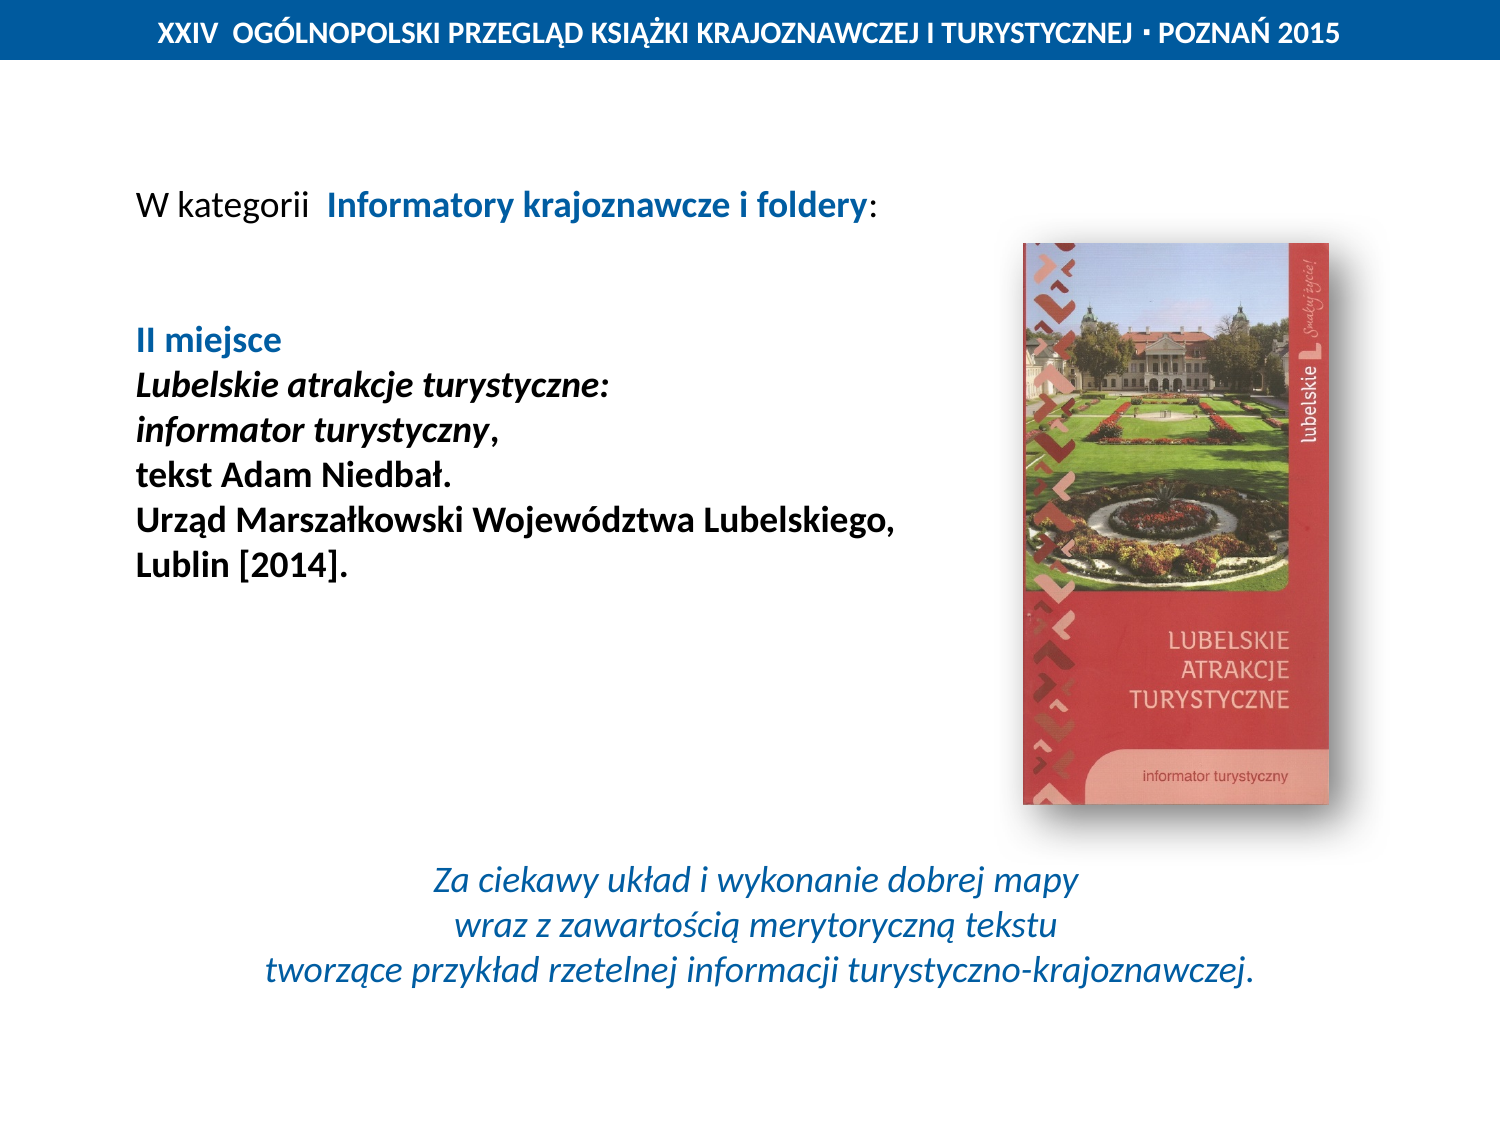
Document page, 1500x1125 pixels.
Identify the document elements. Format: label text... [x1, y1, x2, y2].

text_box W kategorii Informatory krajoznawcze i foldery: II miejsce Lubelskie atrakcje turystyczne: informator turystyczny, tekst Adam Niedbał. Urząd Marszałkowski Województwa Lubelskiego, Lublin [2014]. Za ciekawy układ i wykonanie dobrej mapy wraz z zawartością merytoryczną tekstu tworzące przykład rzetelnej informacji turystyczno-krajoznawczej. [121, 172, 1400, 998]
picture [1023, 243, 1329, 805]
text_box XXIV OGÓLNOPOLSKI PRZEGLĄD KSIĄŻKI KRAJOZNAWCZEJ I TURYSTYCZNEJ ∙ POZNAŃ 2015 [0, 5, 1500, 58]
